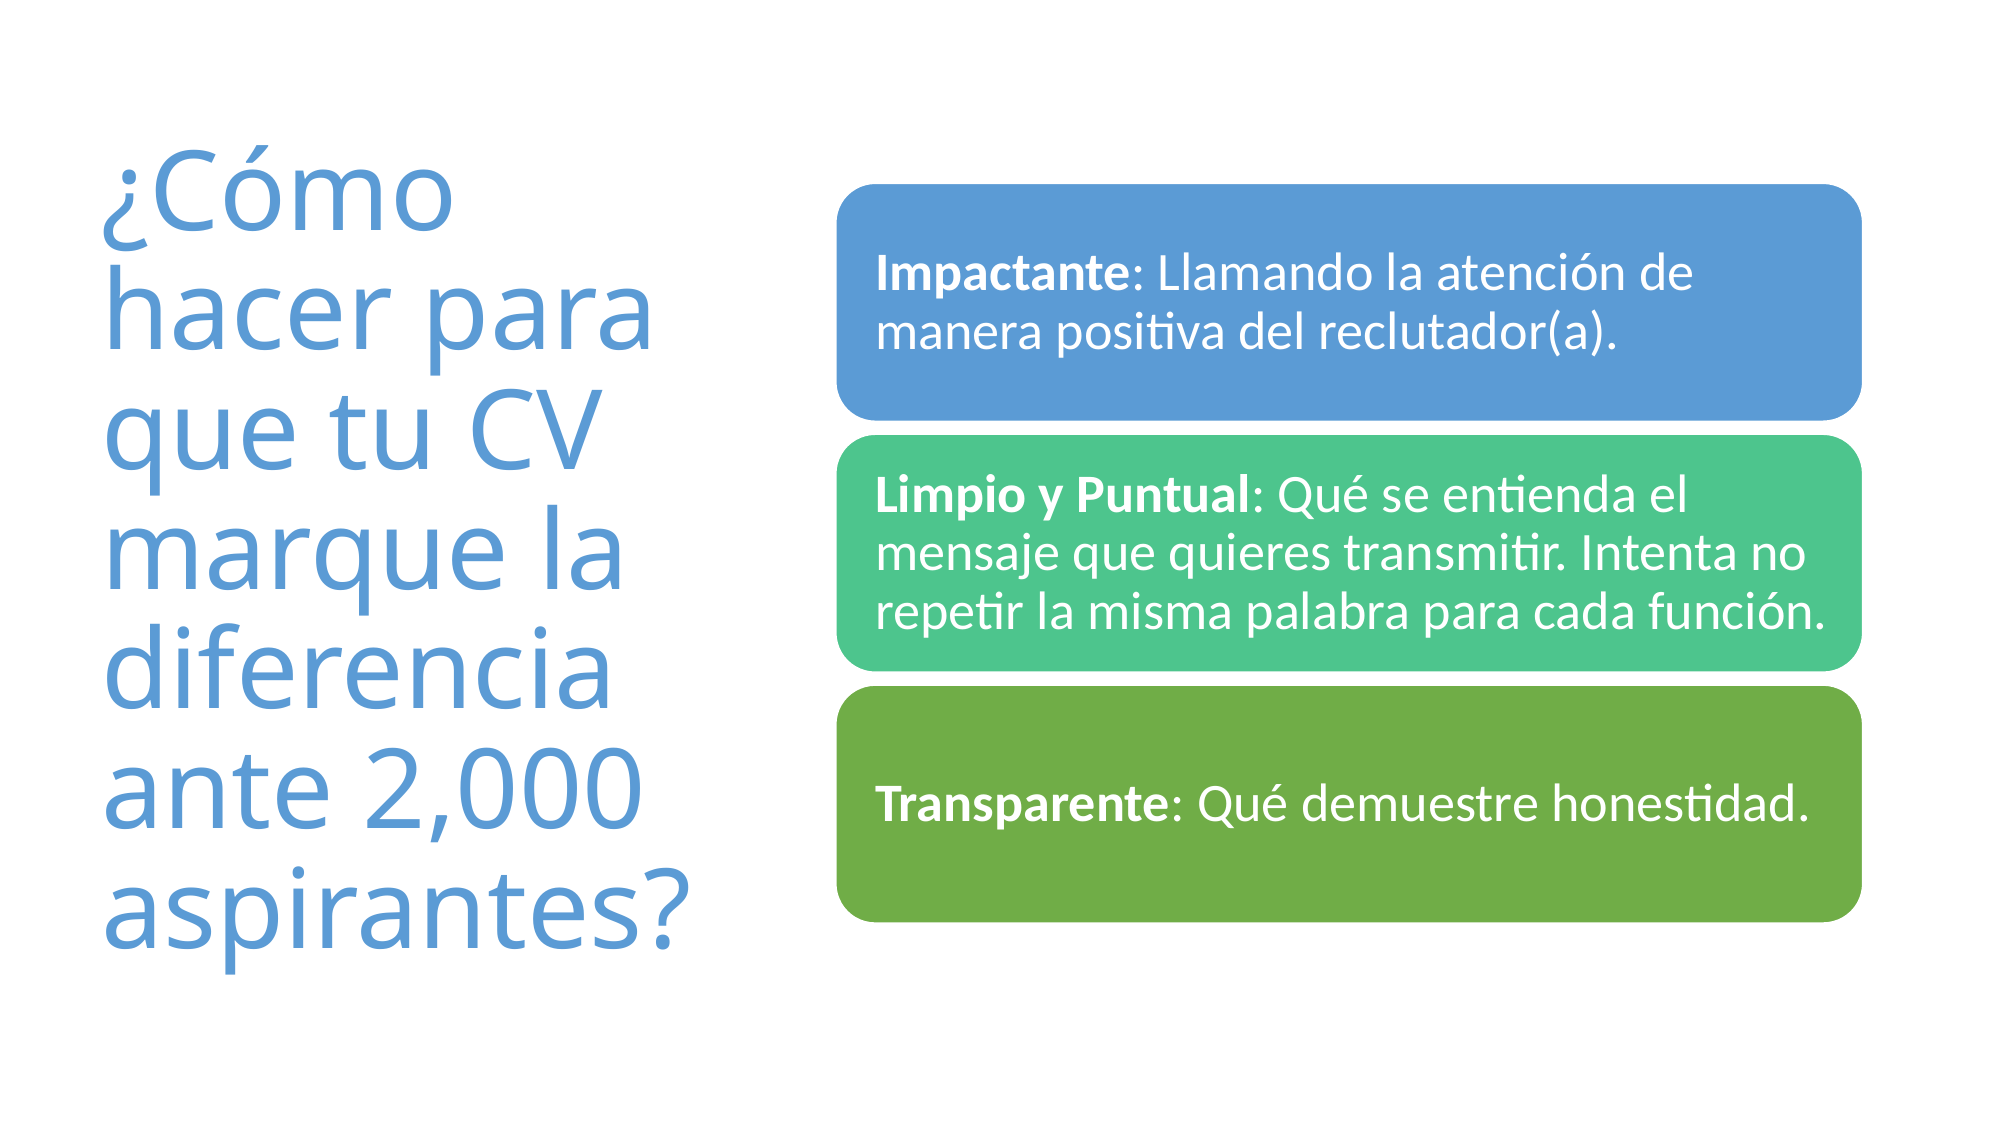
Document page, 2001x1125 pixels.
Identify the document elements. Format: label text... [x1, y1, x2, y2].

title ¿Cómo hacer para que tu CV marque la diferencia ante 2,000 aspirantes? [86, 101, 711, 1005]
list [835, 101, 1863, 1005]
